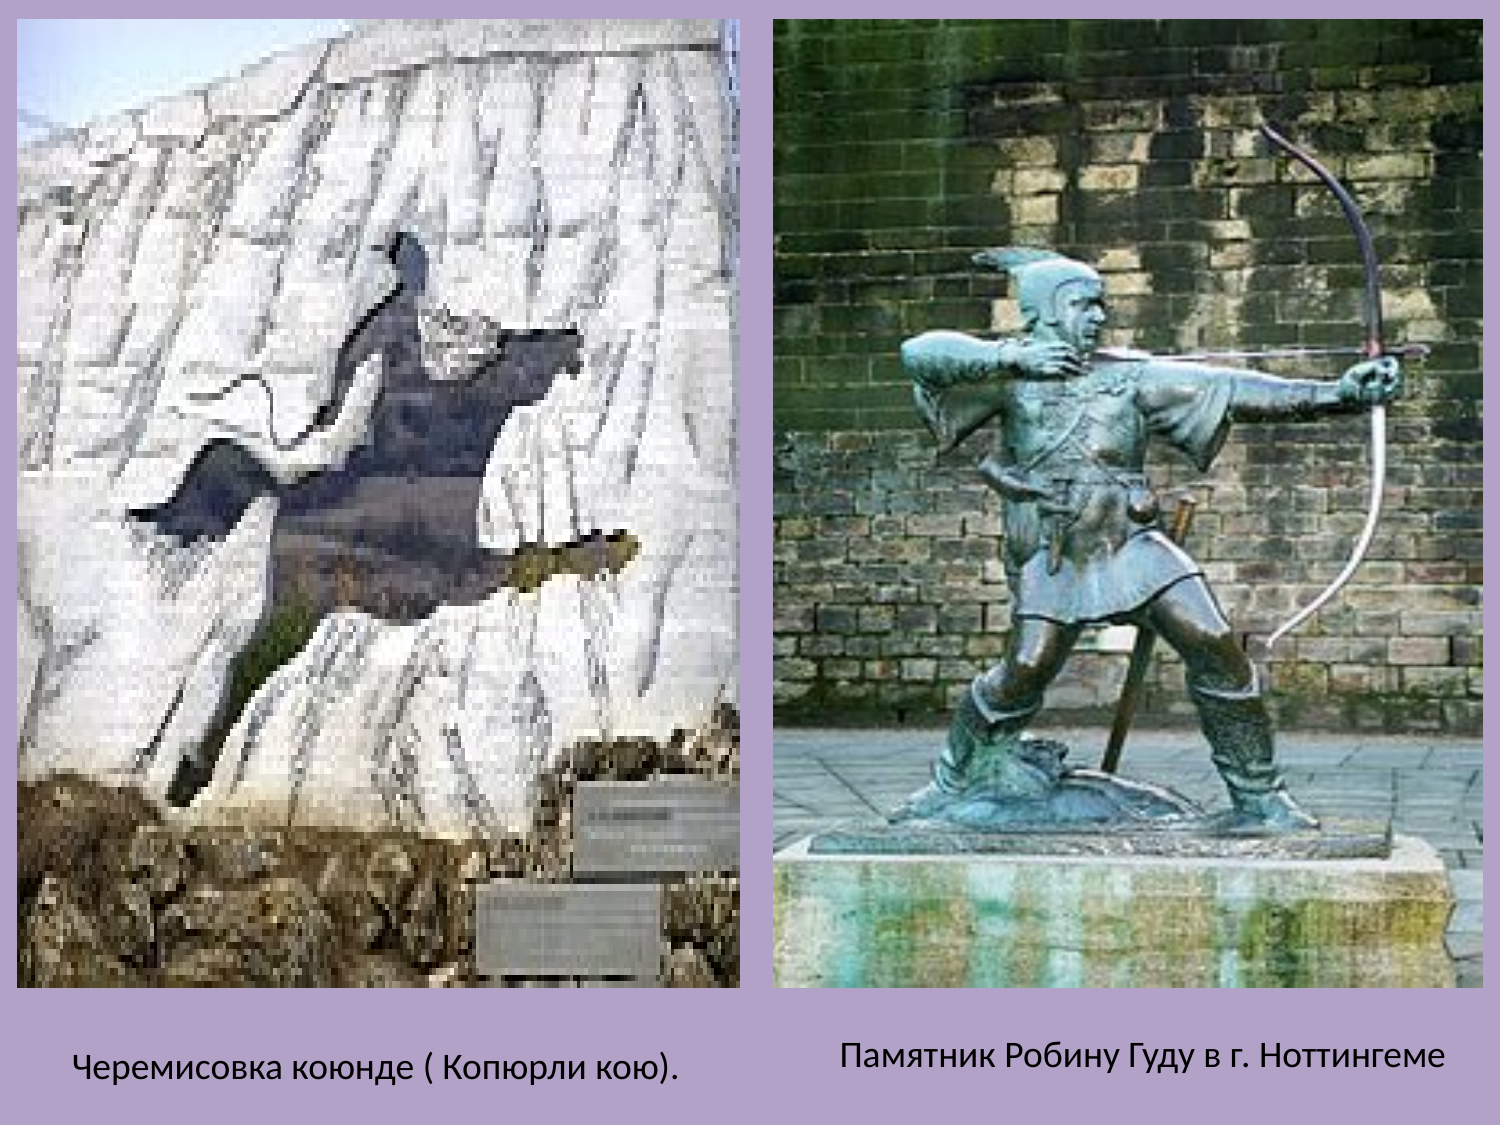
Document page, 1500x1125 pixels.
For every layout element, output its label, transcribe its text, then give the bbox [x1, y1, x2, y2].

text_box Черемисовка коюнде ( Копюрли кою). [57, 1034, 696, 1095]
picture [773, 18, 1483, 988]
text_box Памятник Робину Гуду в г. Ноттингеме [824, 1023, 1462, 1083]
picture [17, 18, 740, 988]
